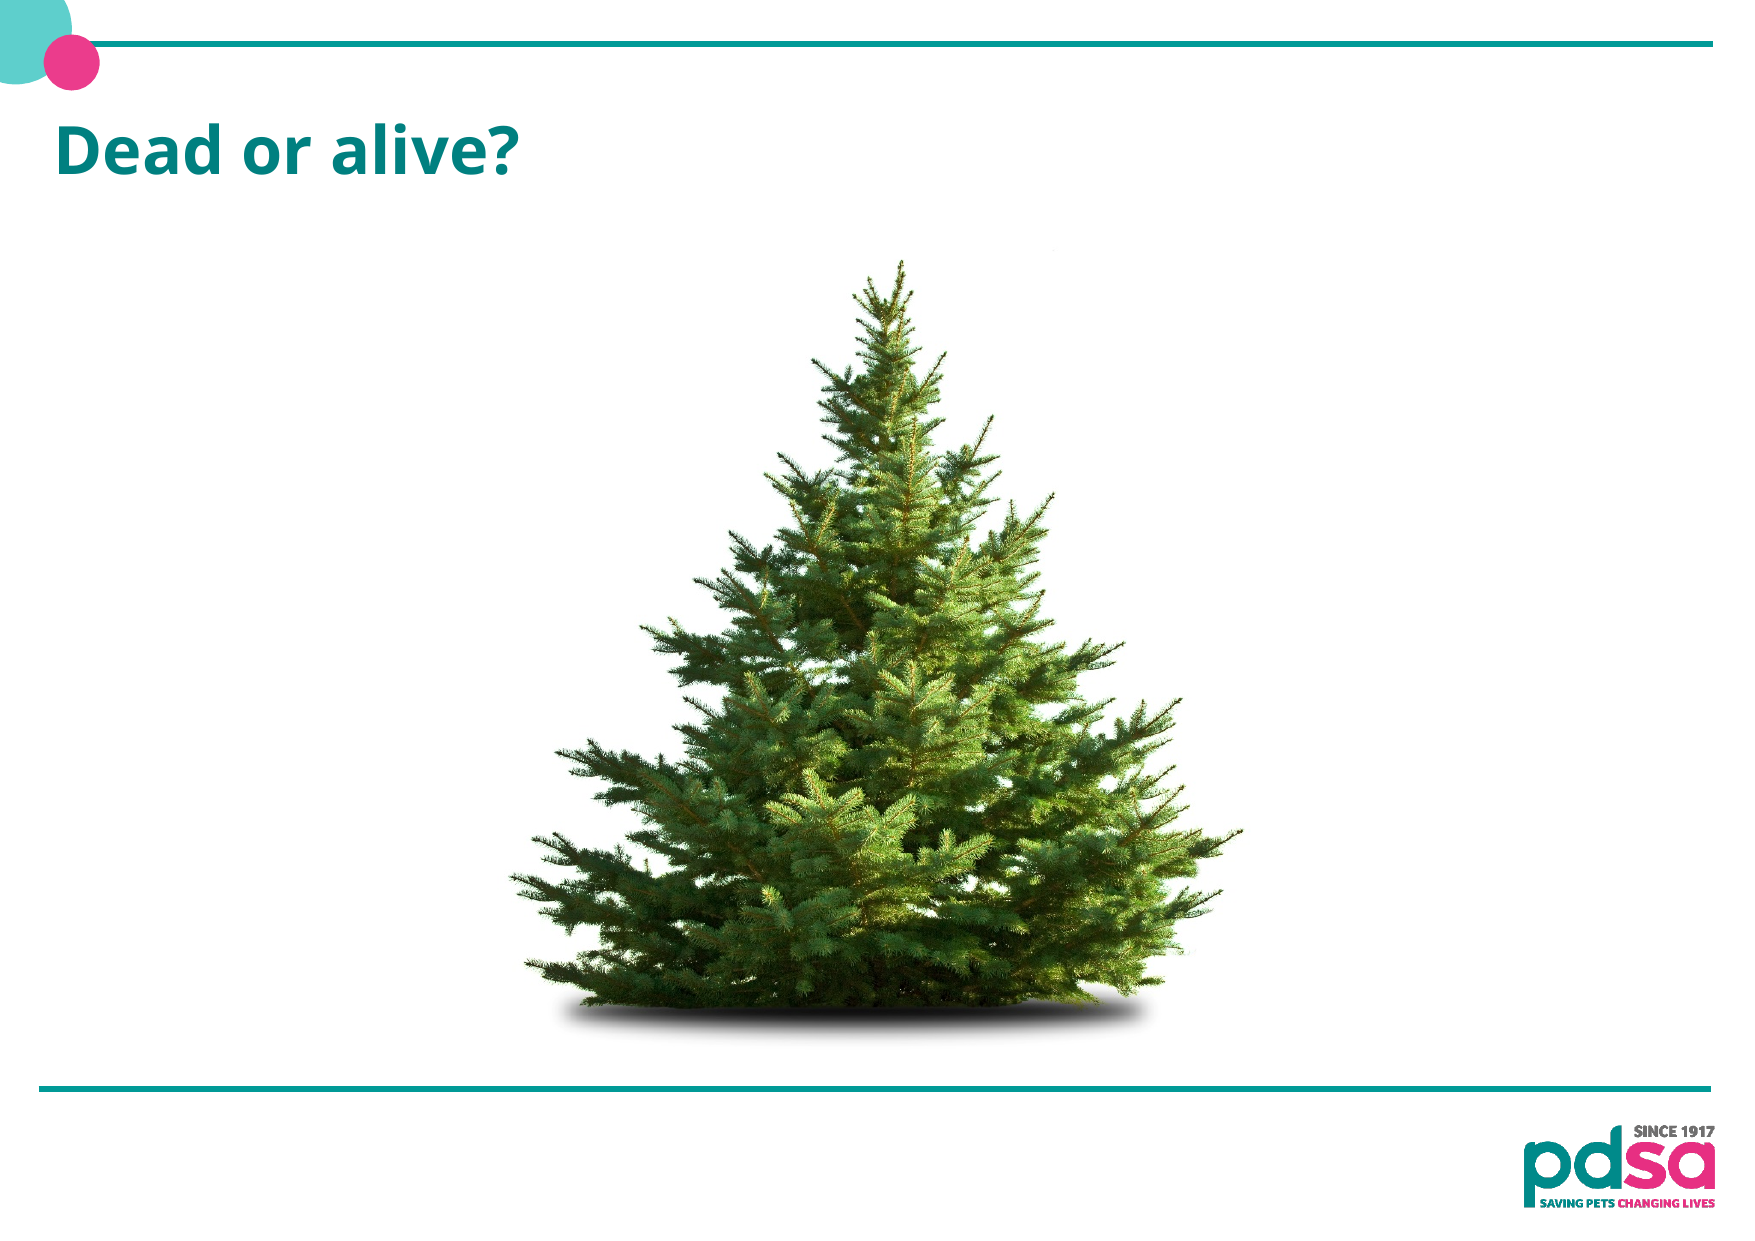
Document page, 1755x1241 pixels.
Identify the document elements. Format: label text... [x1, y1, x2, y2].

picture [1523, 1125, 1715, 1208]
text_box Dead or alive? [38, 100, 1594, 196]
picture [427, 176, 1327, 1075]
